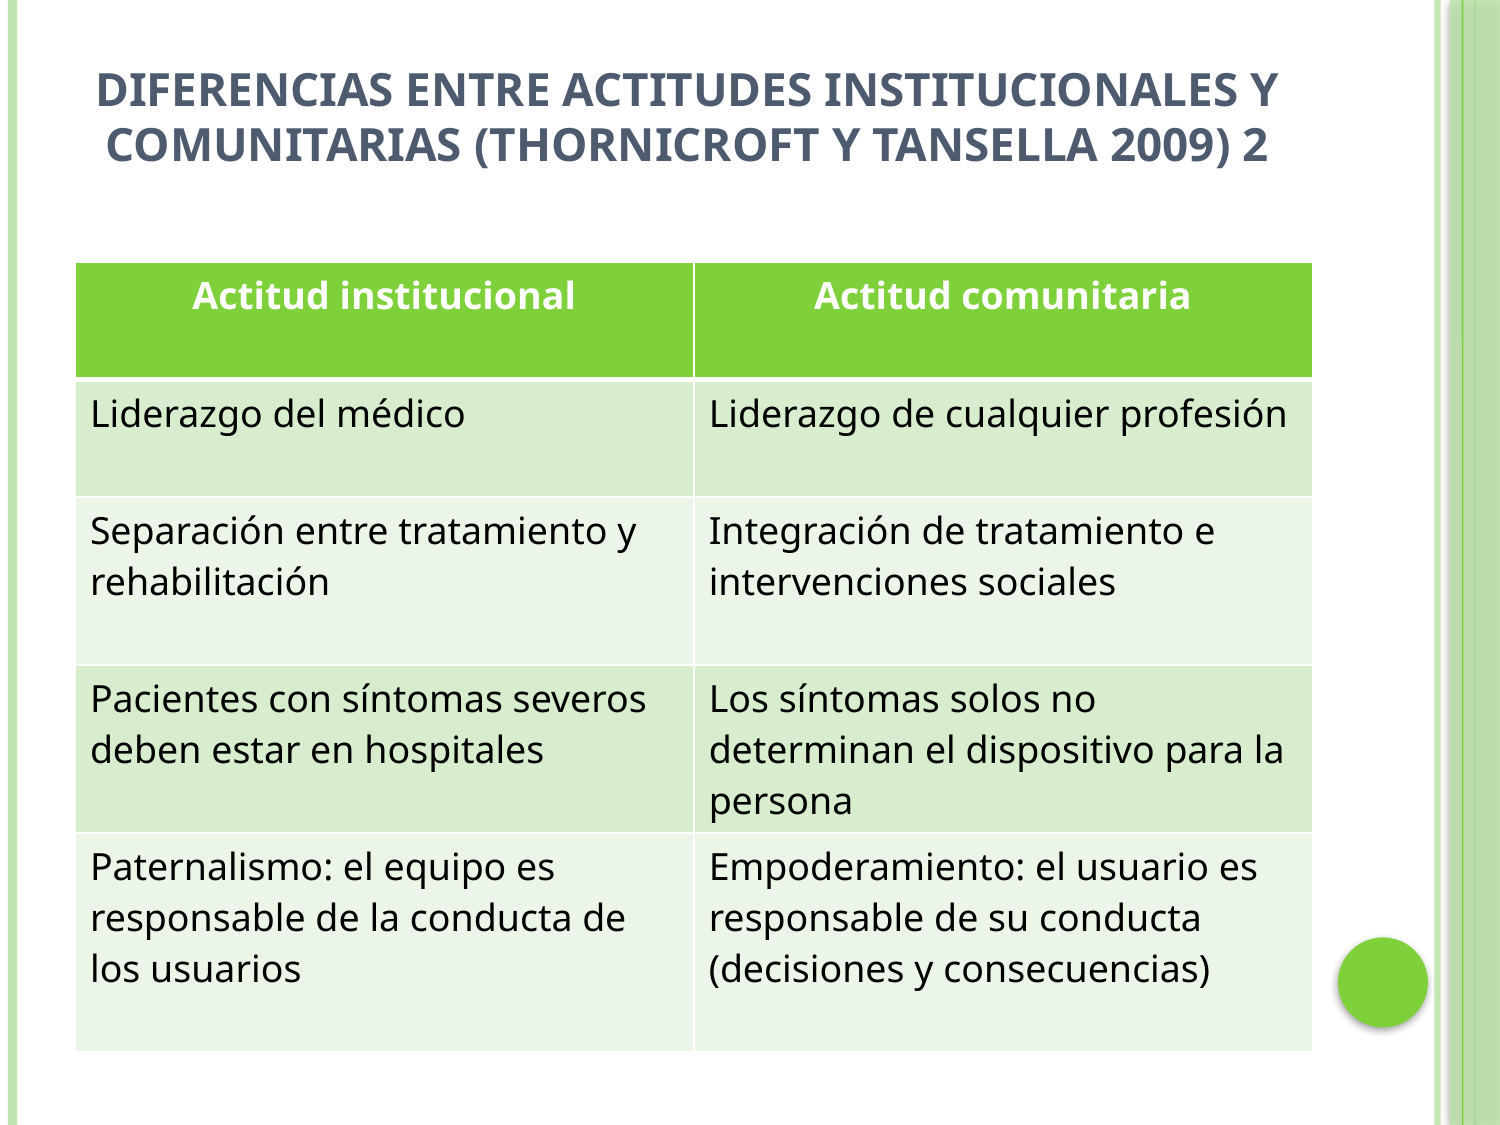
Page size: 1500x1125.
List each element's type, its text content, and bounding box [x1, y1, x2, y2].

table_cell Pacientes con síntomas severos deben estar en hospitales [76, 666, 693, 832]
table_header Actitud institucional [76, 263, 693, 377]
table_cell Liderazgo del médico [76, 382, 693, 496]
table_cell Los síntomas solos no determinan el dispositivo para la persona [695, 666, 1312, 832]
title Diferencias entre actitudes institucionales y comunitarias (Thornicroft y Tansella 2009) 2 [75, 45, 1300, 233]
table_cell Integración de tratamiento e intervenciones sociales [695, 498, 1312, 664]
table_cell Empoderamiento: el usuario es responsable de su conducta (decisiones y consecuencias) [695, 834, 1312, 1051]
table_header Actitud comunitaria [695, 263, 1312, 377]
table_cell Paternalismo: el equipo es responsable de la conducta de los usuarios [76, 834, 693, 1051]
table_cell Liderazgo de cualquier profesión [695, 382, 1312, 496]
table_cell Separación entre tratamiento y rehabilitación [76, 498, 693, 664]
